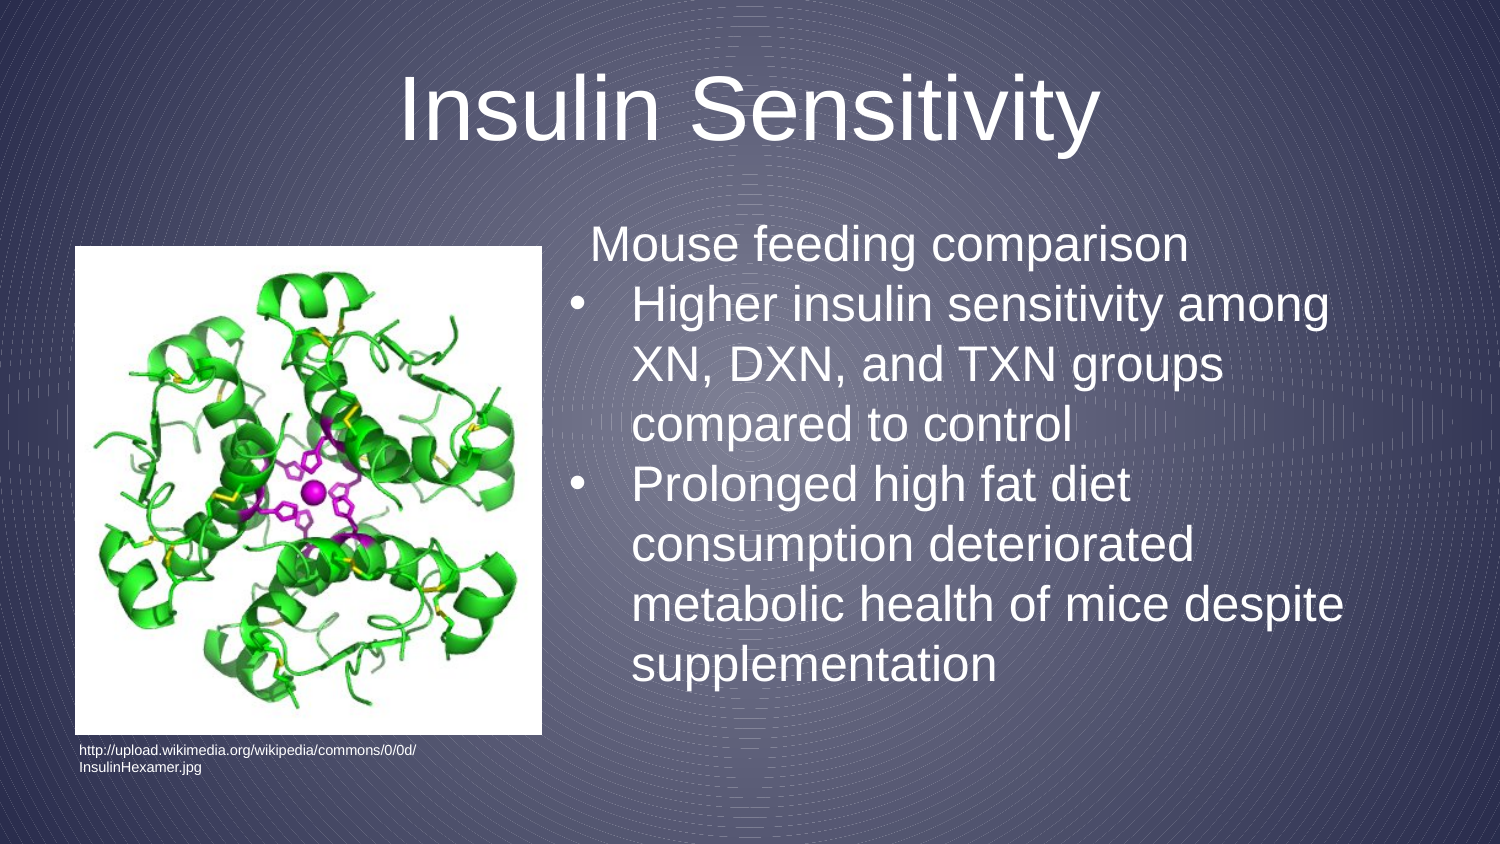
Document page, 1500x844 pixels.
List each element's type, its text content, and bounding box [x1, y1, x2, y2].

picture [74, 245, 542, 735]
text_box http://upload.wikimedia.org/wikipedia/commons/0/0d/InsulinHexamer.jpg [64, 725, 553, 773]
title Insulin Sensitivity [75, 33, 1425, 175]
list Mouse feeding comparison Higher insulin sensitivity among XN, DXN, and TXN groups compared to control Prolonged high fat diet consumption deteriorated metabolic health of mice despite supplementation [541, 196, 1426, 754]
